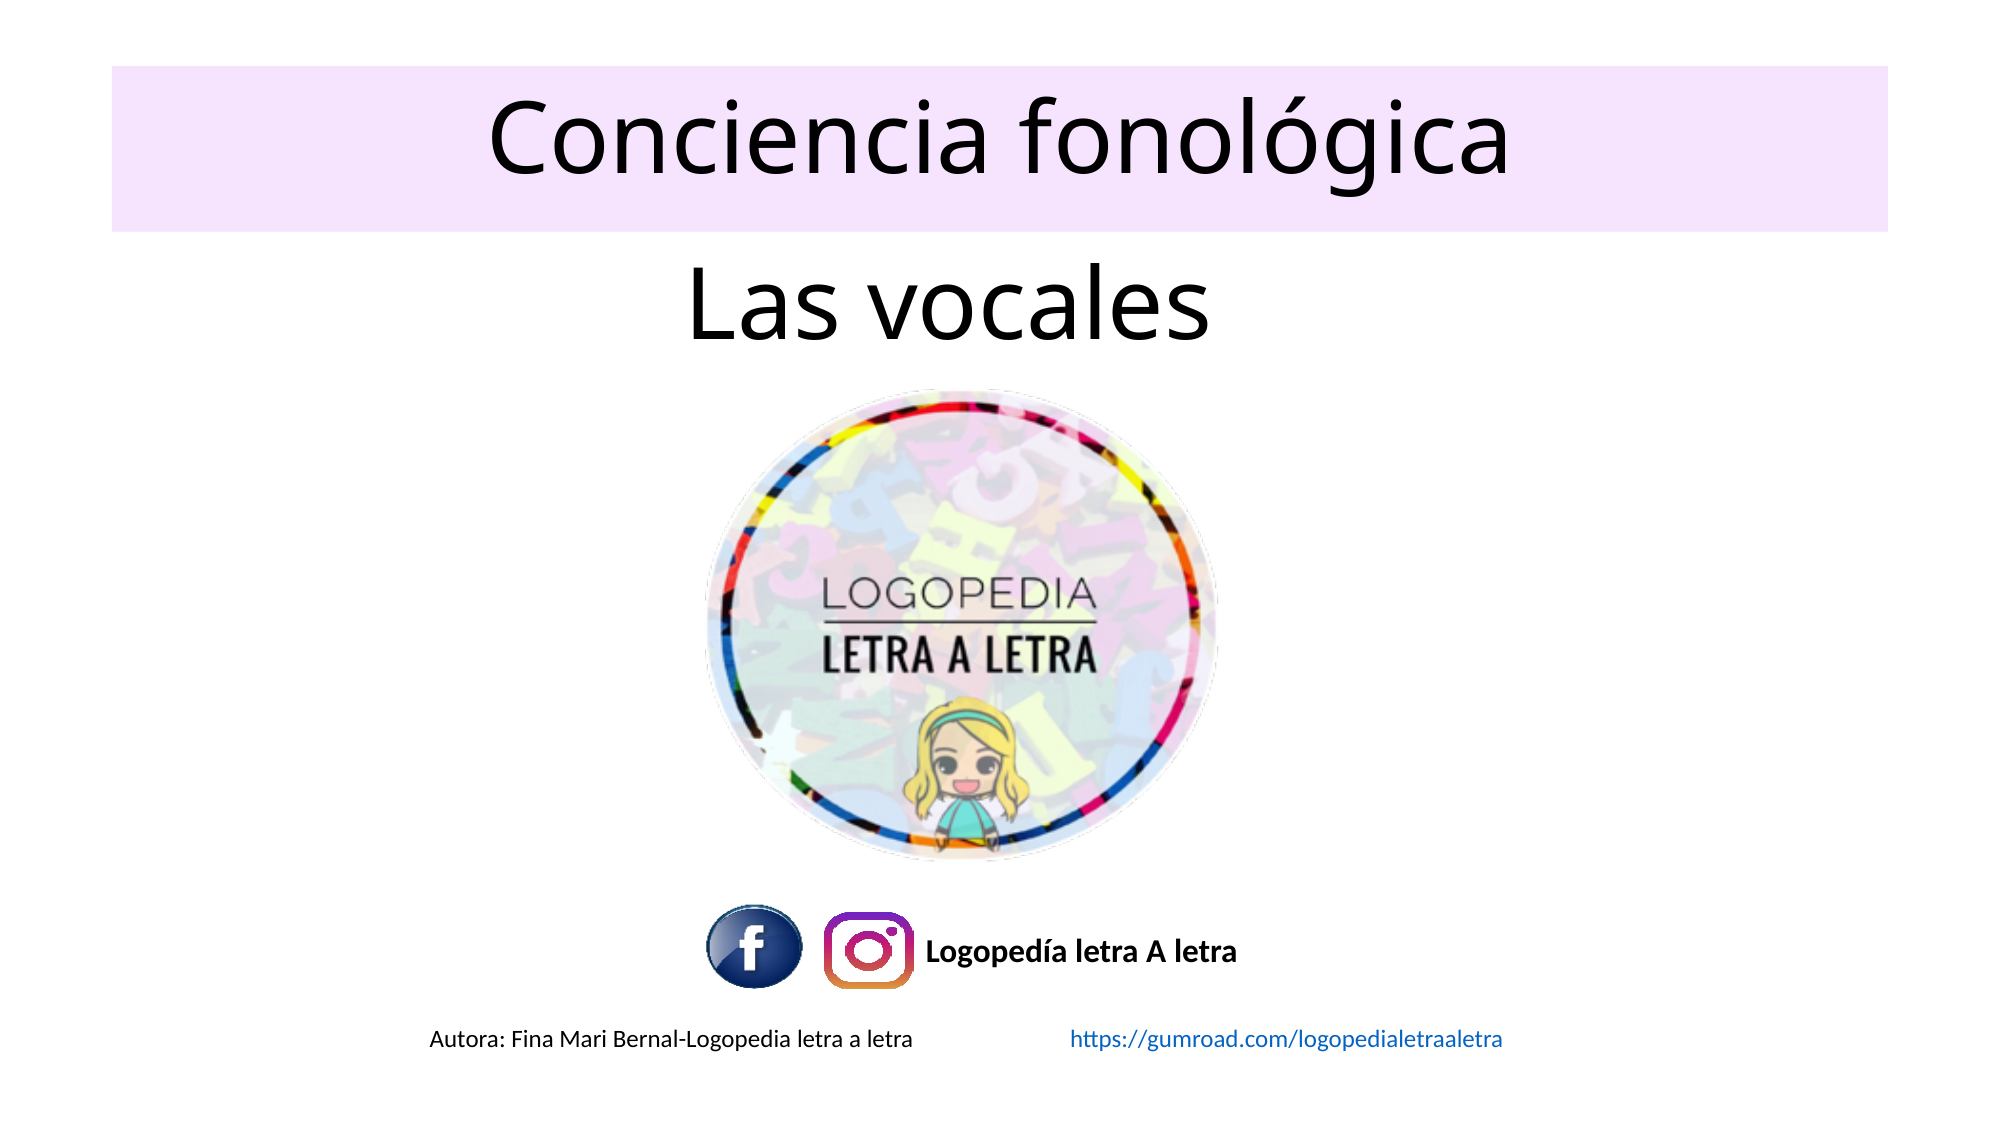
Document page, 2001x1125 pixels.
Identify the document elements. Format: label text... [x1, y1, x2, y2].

text_box Autora: Fina Mari Bernal-Logopedia letra a letra https://gumroad.com/logopedialetraaletra [132, 1014, 1727, 1086]
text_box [704, 876, 1360, 989]
picture [703, 388, 1220, 863]
text_box Las vocales [73, 231, 1850, 398]
text_box Conciencia fonológica [111, 65, 1888, 232]
